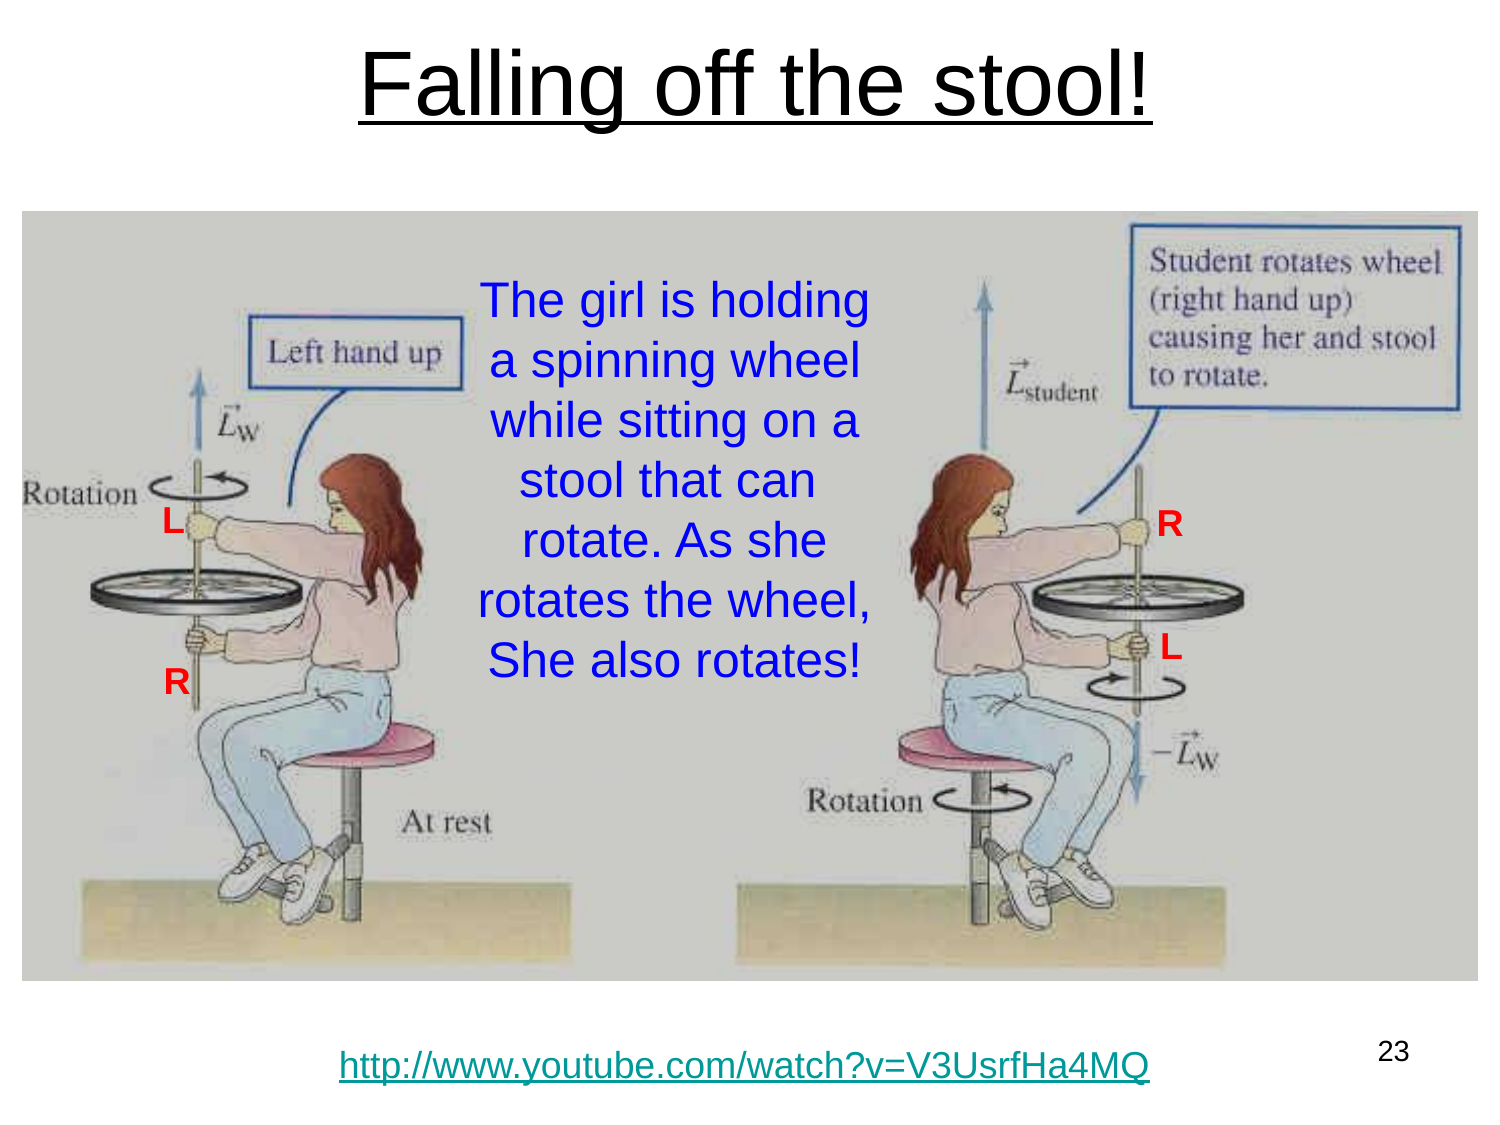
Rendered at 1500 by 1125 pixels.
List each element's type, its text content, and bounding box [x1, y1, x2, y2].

slide_number 23 [1074, 1024, 1425, 1103]
text_box http://www.youtube.com/watch?v=V3UsrfHa4MQ [324, 1033, 1074, 1094]
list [21, 210, 1479, 981]
title Falling off the stool! [80, 0, 1431, 158]
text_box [161, 495, 1183, 703]
